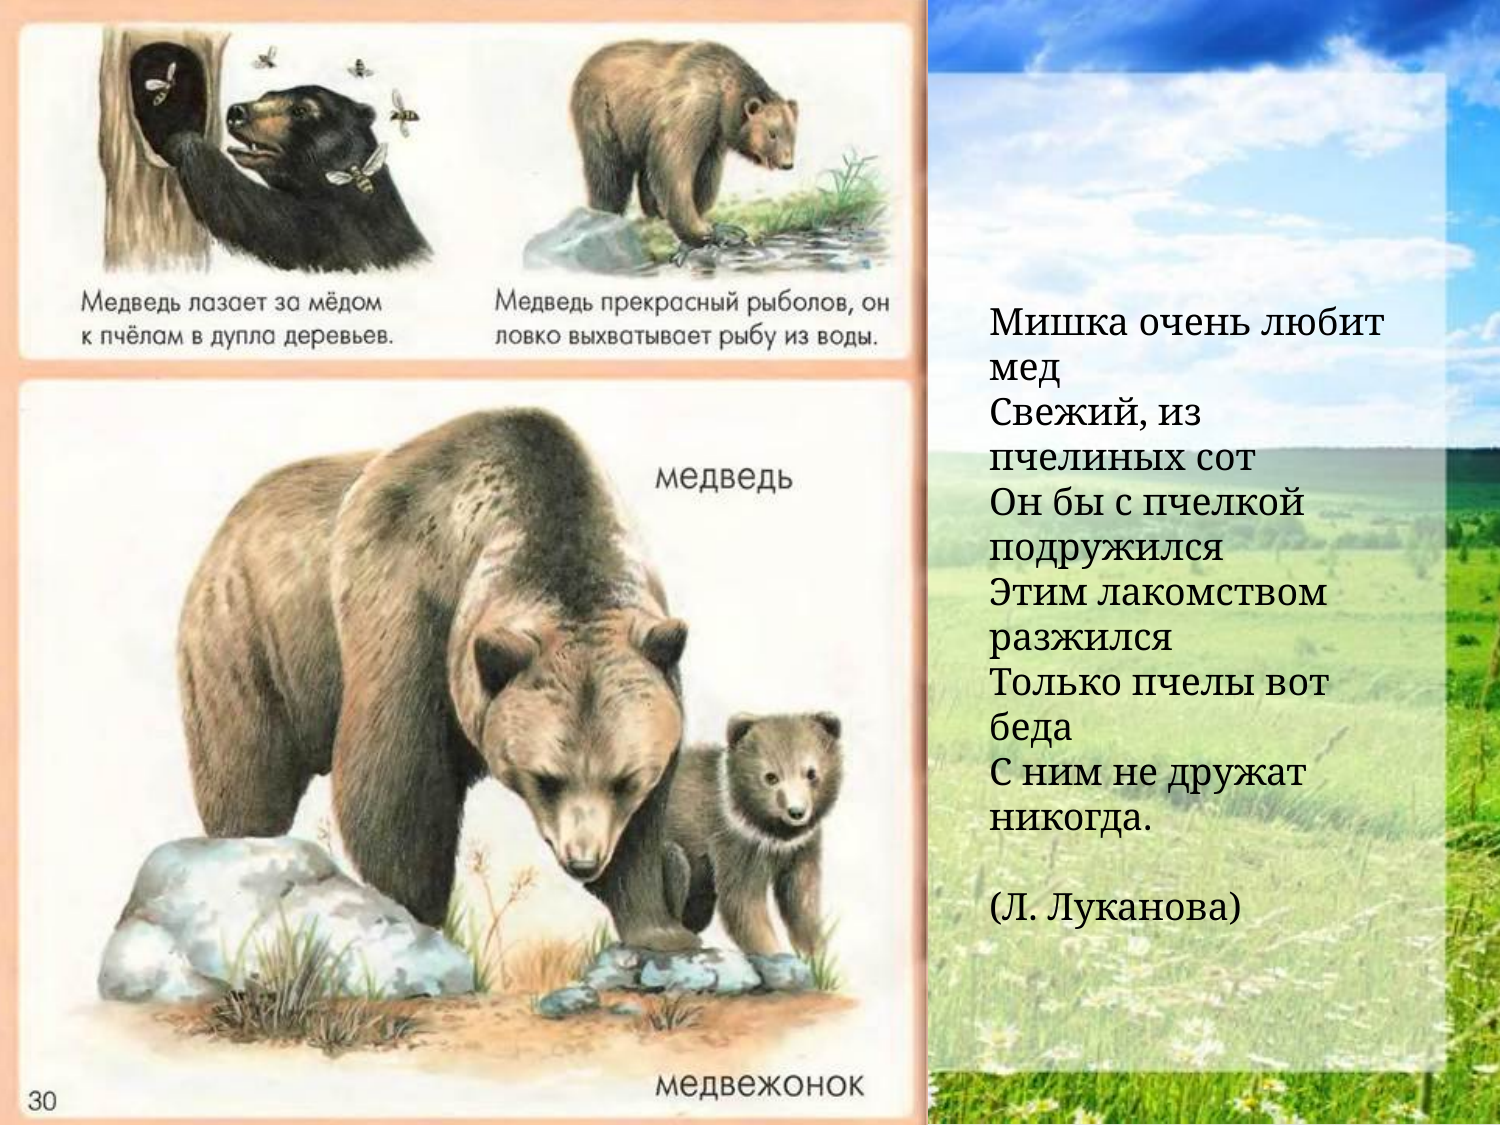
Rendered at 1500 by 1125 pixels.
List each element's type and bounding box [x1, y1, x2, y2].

picture [928, 0, 1500, 1125]
list [0, 0, 928, 1125]
